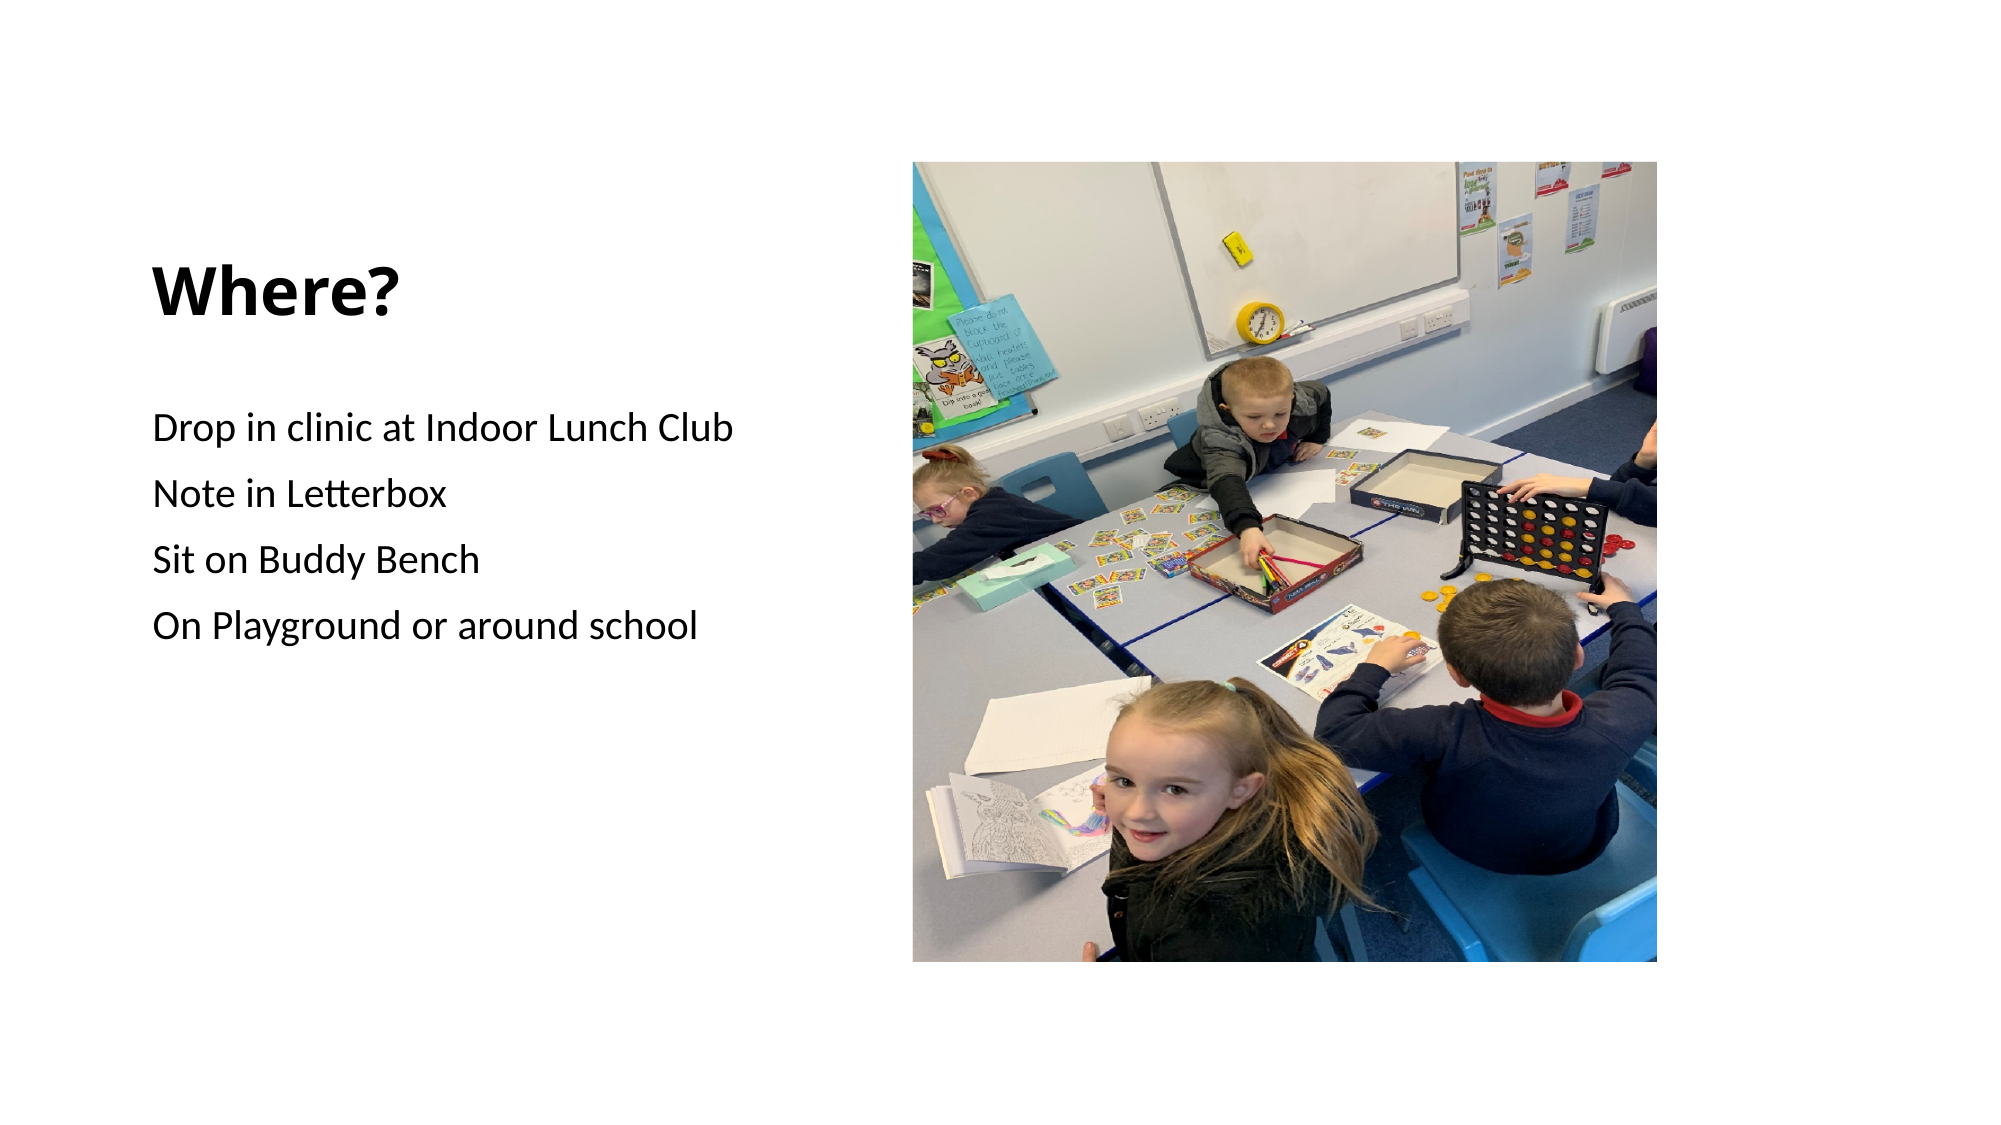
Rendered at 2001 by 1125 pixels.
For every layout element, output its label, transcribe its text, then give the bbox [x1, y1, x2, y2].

title Where? [137, 75, 783, 337]
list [884, 189, 1685, 934]
picture [913, 934, 1657, 962]
list Drop in clinic at Indoor Lunch Club Note in Letterbox Sit on Buddy Bench On Playground or around school [137, 337, 783, 963]
picture [913, 162, 1657, 189]
